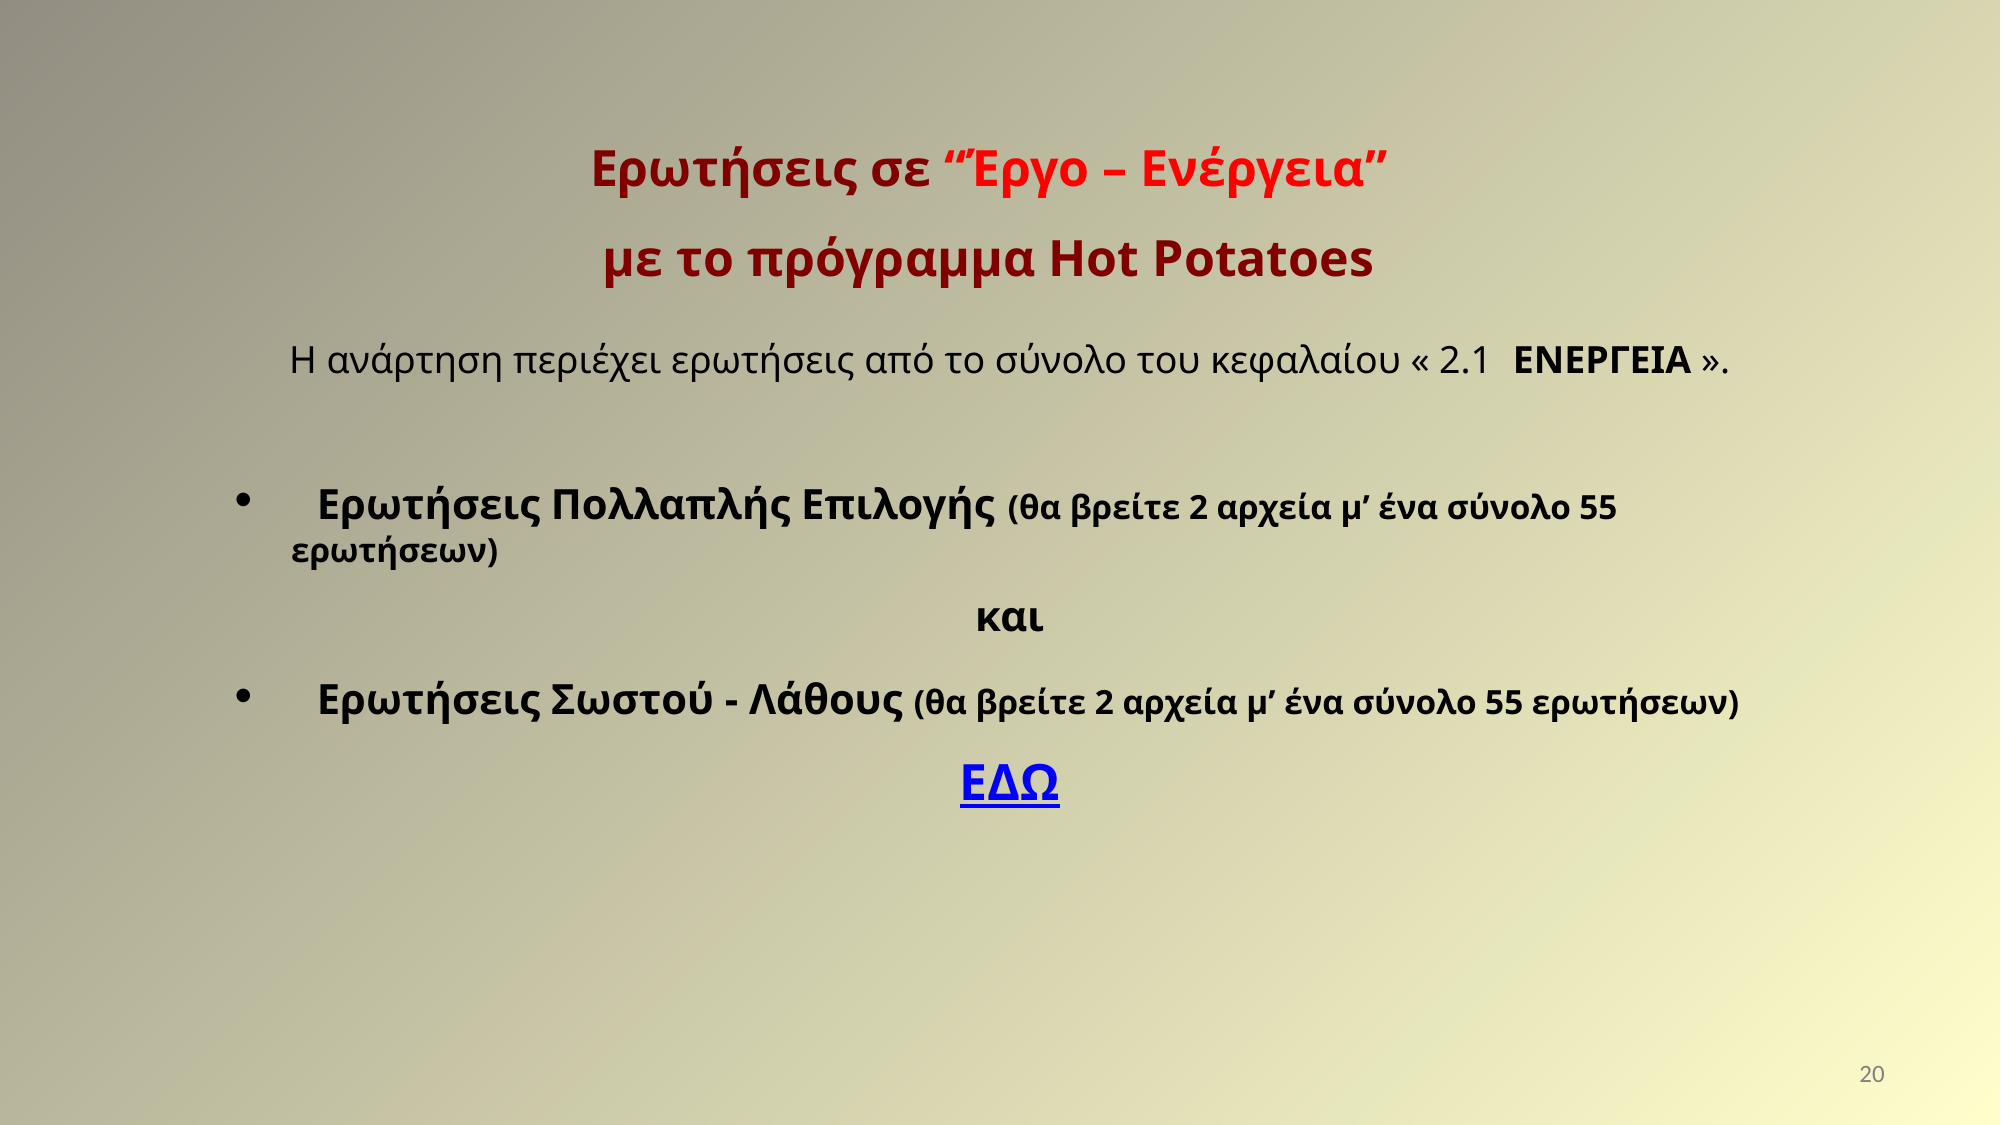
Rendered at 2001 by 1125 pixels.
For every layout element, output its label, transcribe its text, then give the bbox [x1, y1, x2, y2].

text_box Ερωτήσεις Πολλαπλής Επιλογής (θα βρείτε 2 αρχεία μ’ ένα σύνολο 55 ερωτήσεων) και Ερωτήσεις Σωστού - Λάθους (θα βρείτε 2 αρχεία μ’ ένα σύνολο 55 ερωτήσεων) ΕΔΩ [219, 461, 1800, 826]
slide_number 20 [1433, 1042, 1900, 1103]
text_box Η ανάρτηση περιέχει ερωτήσεις από το σύνολο του κεφαλαίου « 2.1 ΕΝΕΡΓΕΙΑ ». [236, 328, 1784, 388]
text_box Ερωτήσεις σε “Έργο – Ενέργεια” με το πρόγραμμα Hot Potatoes [572, 92, 1405, 302]
